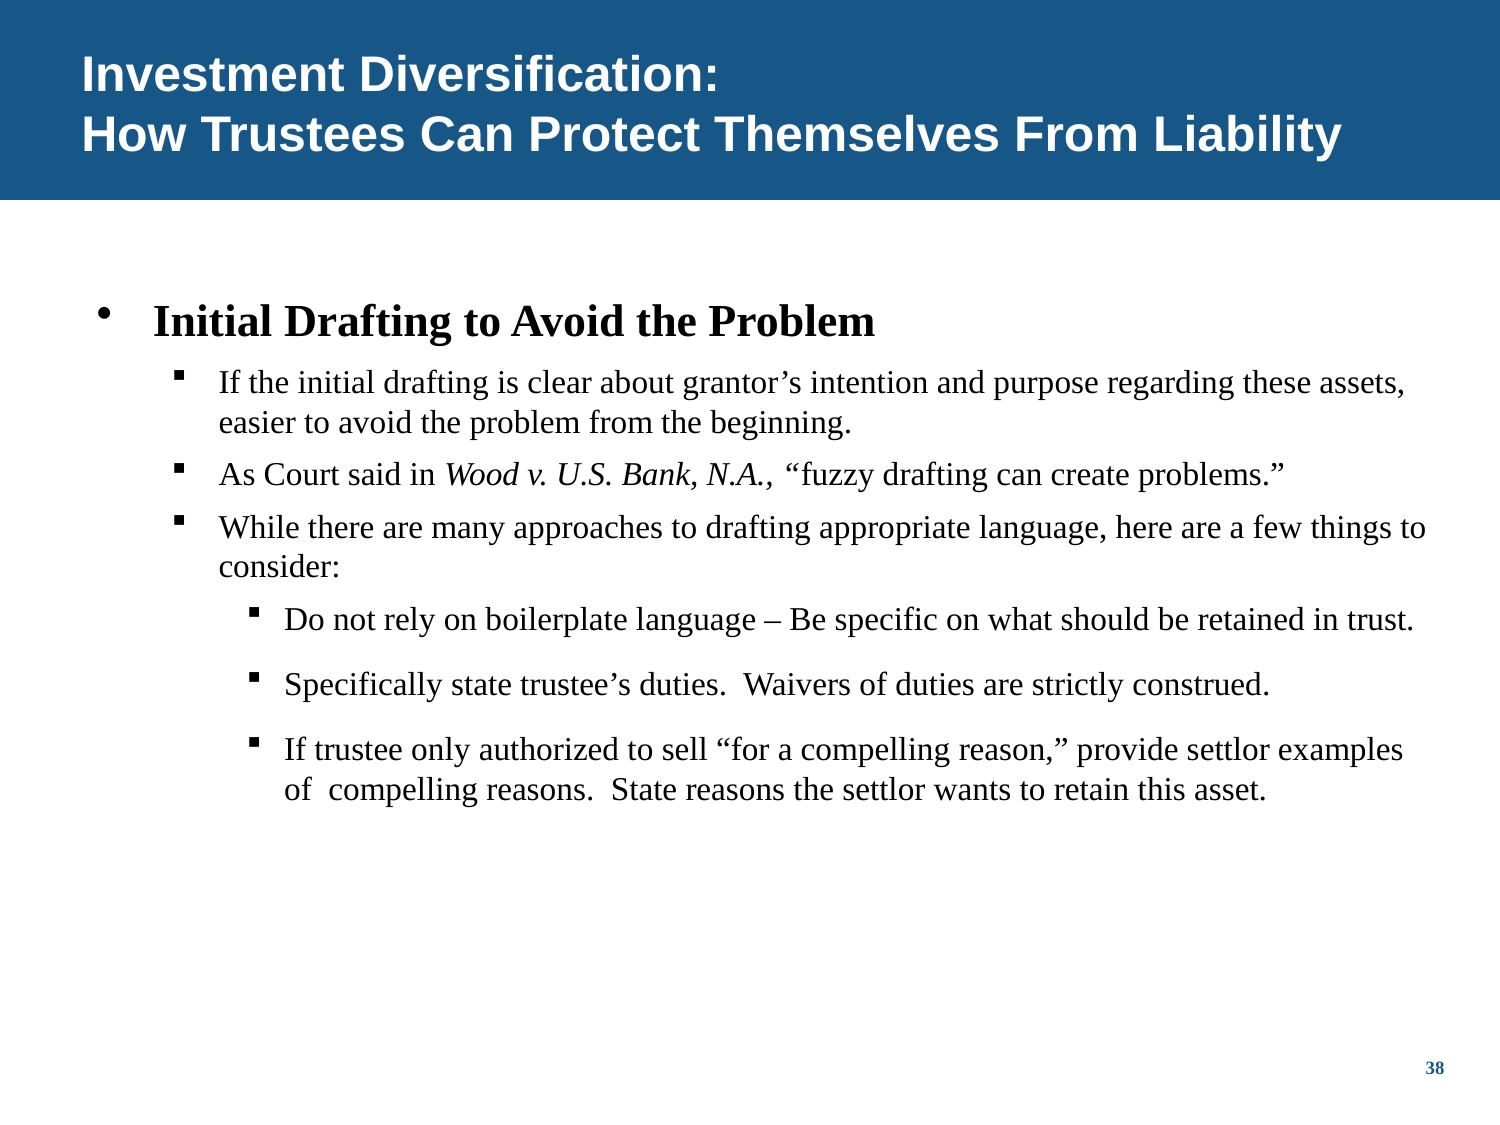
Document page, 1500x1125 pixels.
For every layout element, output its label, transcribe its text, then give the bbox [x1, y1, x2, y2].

list Initial Drafting to Avoid the Problem If the initial drafting is clear about grantor’s intention and purpose regarding these assets, easier to avoid the problem from the beginning. As Court said in Wood v. U.S. Bank, N.A., “fuzzy drafting can create problems.” While there are many approaches to drafting appropriate language, here are a few things to consider: Do not rely on boilerplate language – Be specific on what should be retained in trust. Specifically state trustee’s duties. Waivers of duties are strictly construed. If trustee only authorized to sell “for a compelling reason,” provide settlor examples of compelling reasons. State reasons the settlor wants to retain this asset. [81, 283, 1456, 950]
title Investment Diversification: How Trustees Can Protect Themselves From Liability [66, 0, 1437, 204]
